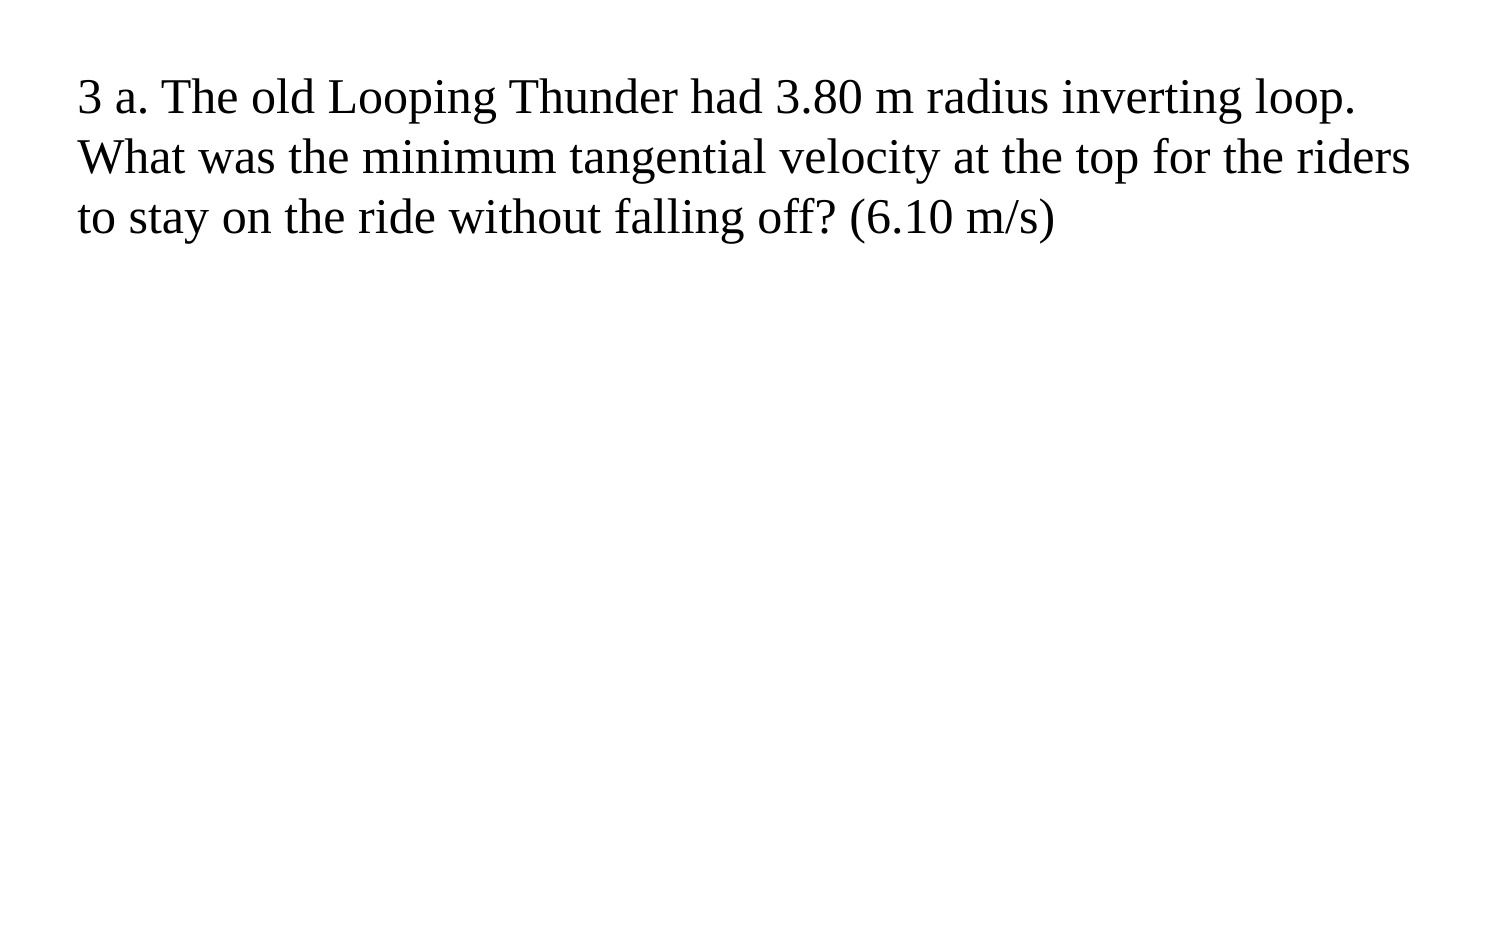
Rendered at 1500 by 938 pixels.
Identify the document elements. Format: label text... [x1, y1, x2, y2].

text_box 3 a. The old Looping Thunder had 3.80 m radius inverting loop. What was the minimum tangential velocity at the top for the riders to stay on the ride without falling off? (6.10 m/s) [62, 56, 1438, 311]
